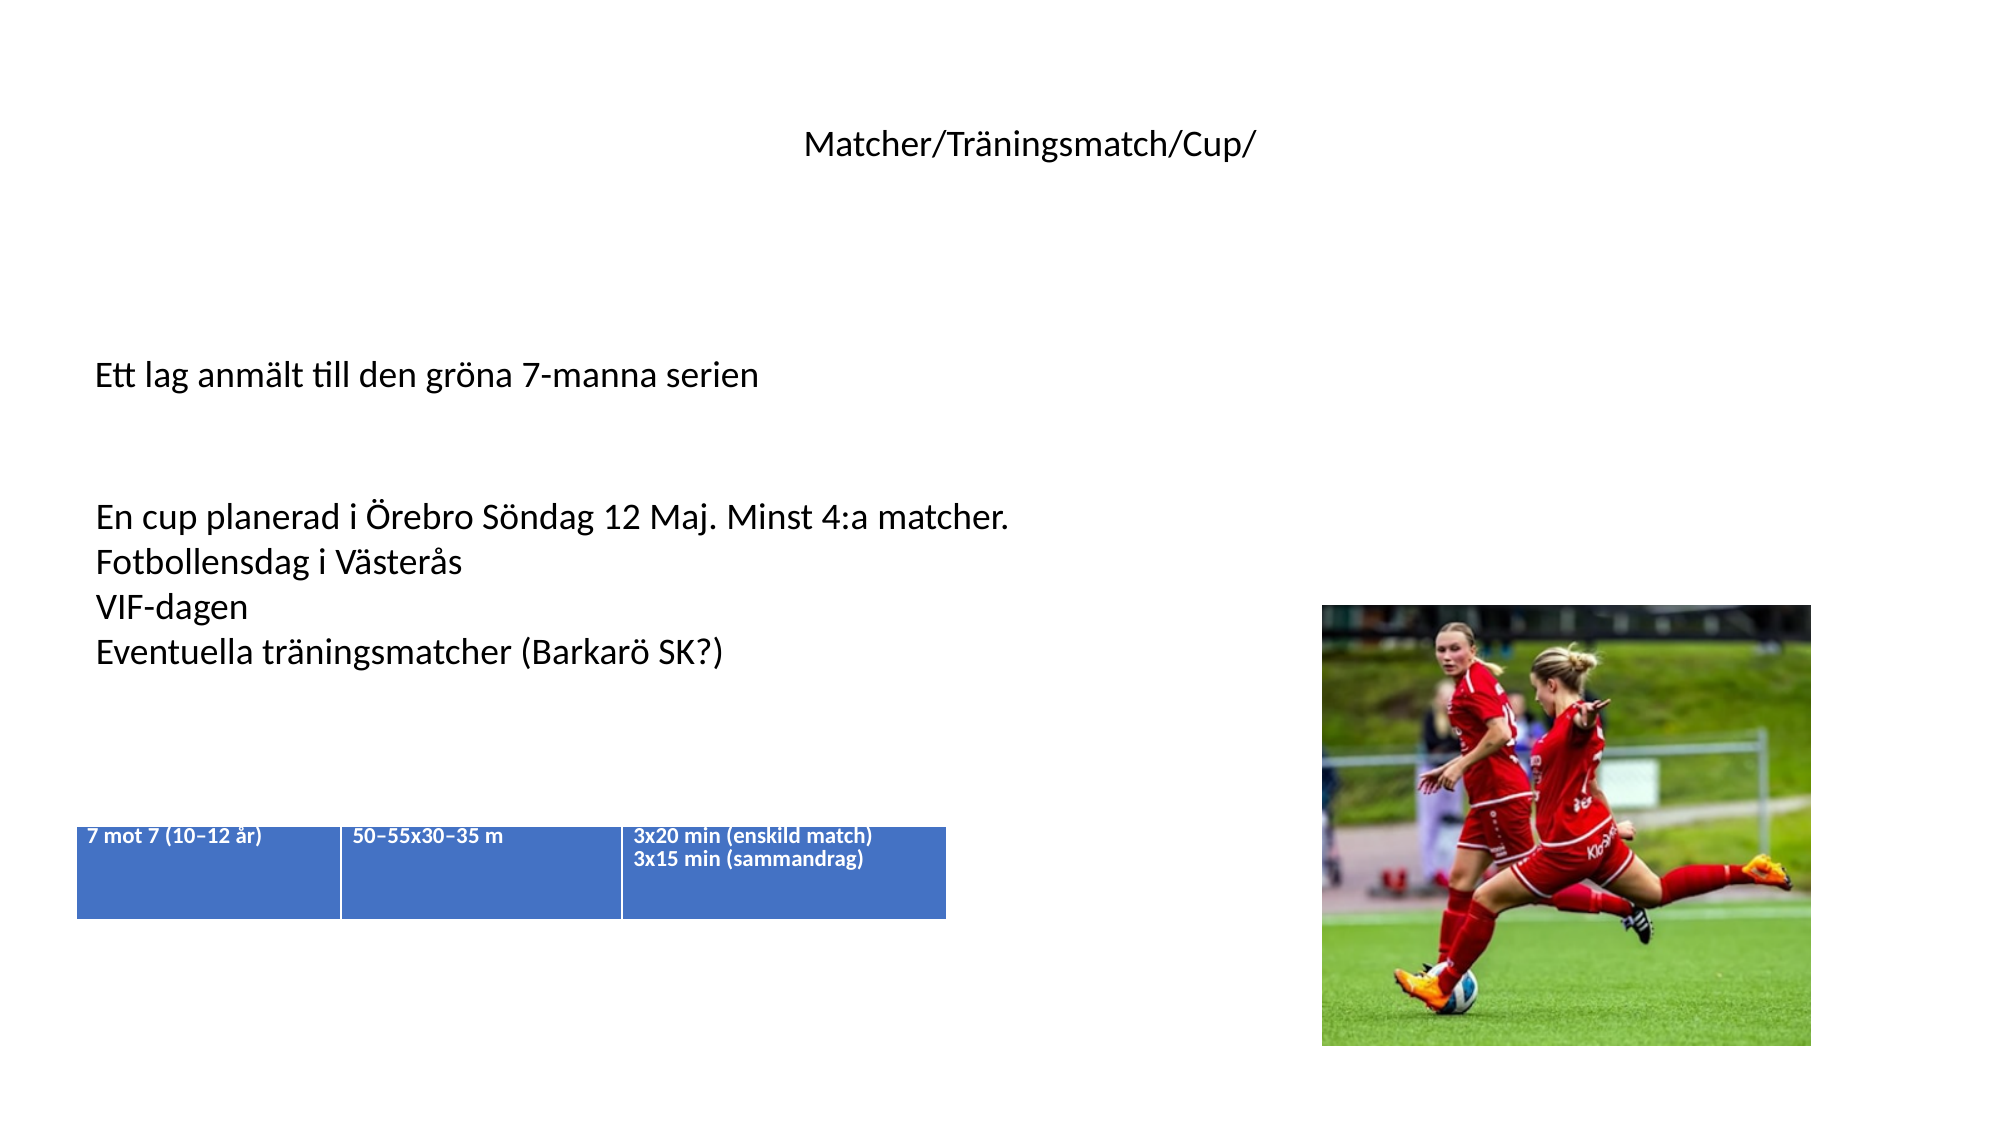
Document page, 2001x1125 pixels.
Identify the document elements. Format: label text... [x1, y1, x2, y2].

table_header 7 mot 7 (10–12 år) [77, 827, 340, 919]
text_box Ett lag anmält till den gröna 7-manna serien [80, 342, 776, 402]
text_box Matcher/Träningsmatch/Cup/ [788, 111, 1272, 172]
table_header 3x20 min (enskild match) 3x15 min (sammandrag) [623, 827, 946, 919]
picture [1322, 605, 1812, 1046]
text_box En cup planerad i Örebro Söndag 12 Maj. Minst 4:a matcher. Fotbollensdag i Västerås VIF-dagen Eventuella träningsmatcher (Barkarö SK?) [81, 484, 1026, 680]
table_header 50–55x30–35 m [342, 827, 621, 919]
